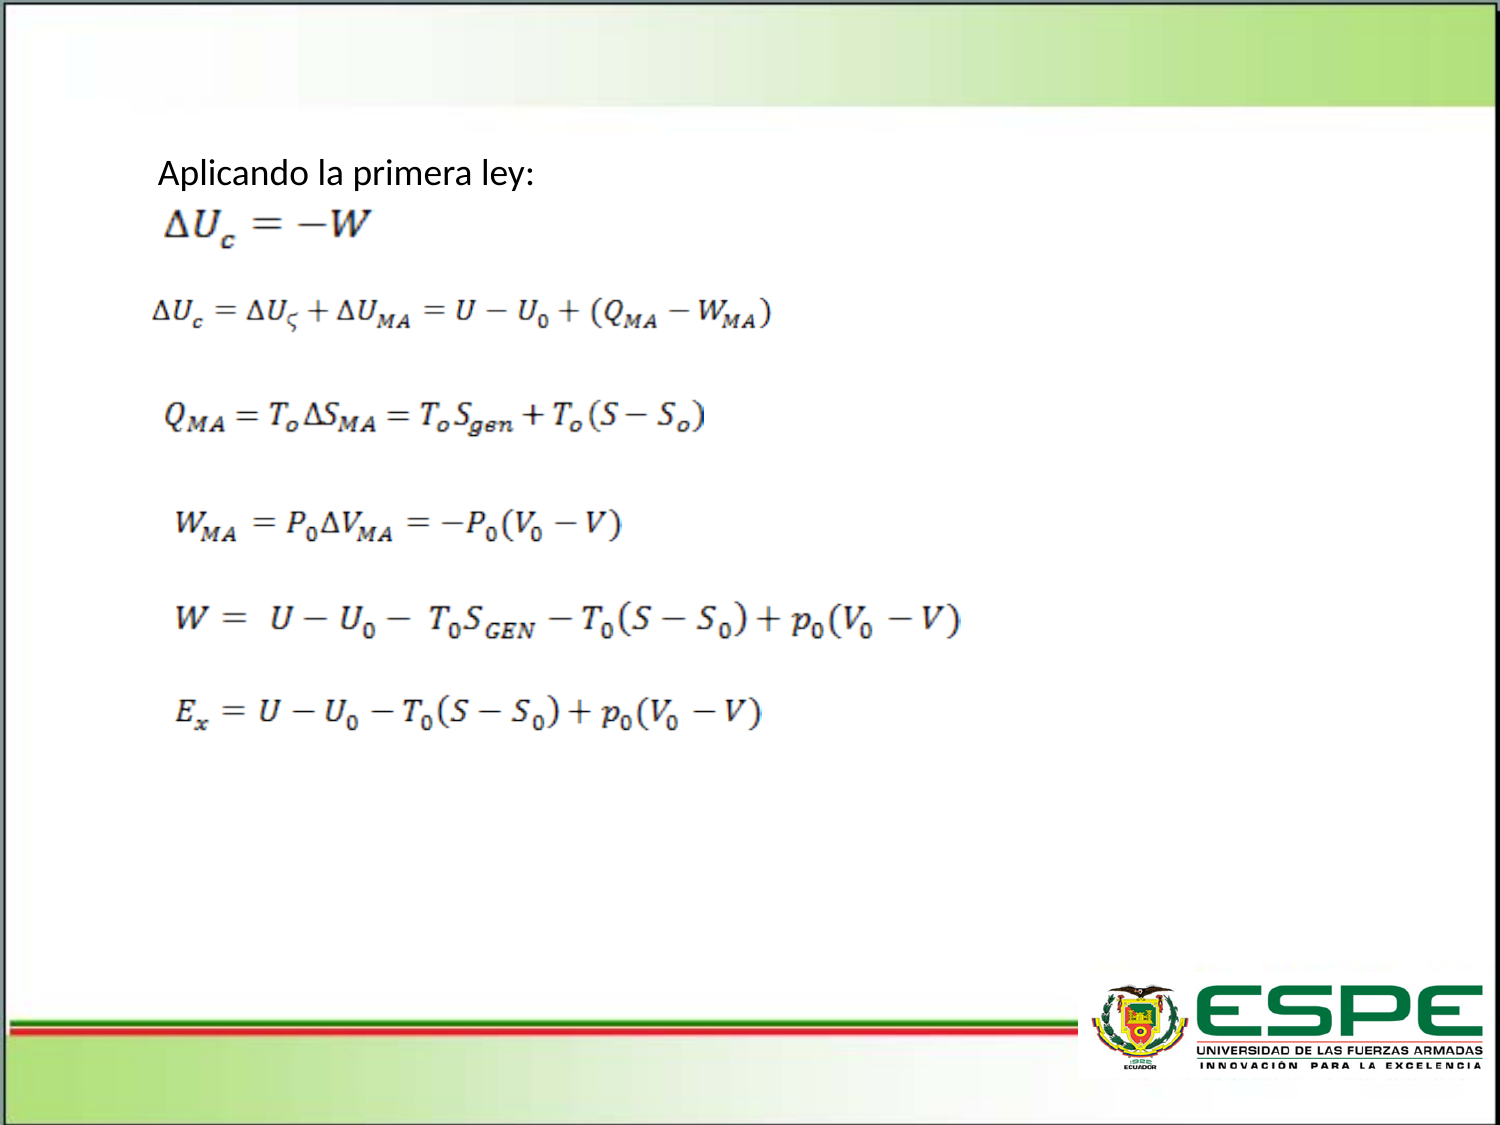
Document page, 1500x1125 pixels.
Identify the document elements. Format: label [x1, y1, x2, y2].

picture [152, 292, 774, 342]
picture [175, 597, 962, 649]
picture [175, 503, 622, 551]
picture [163, 198, 376, 262]
picture [175, 691, 762, 740]
text_box [0, 0, 1500, 1125]
picture [163, 398, 704, 449]
